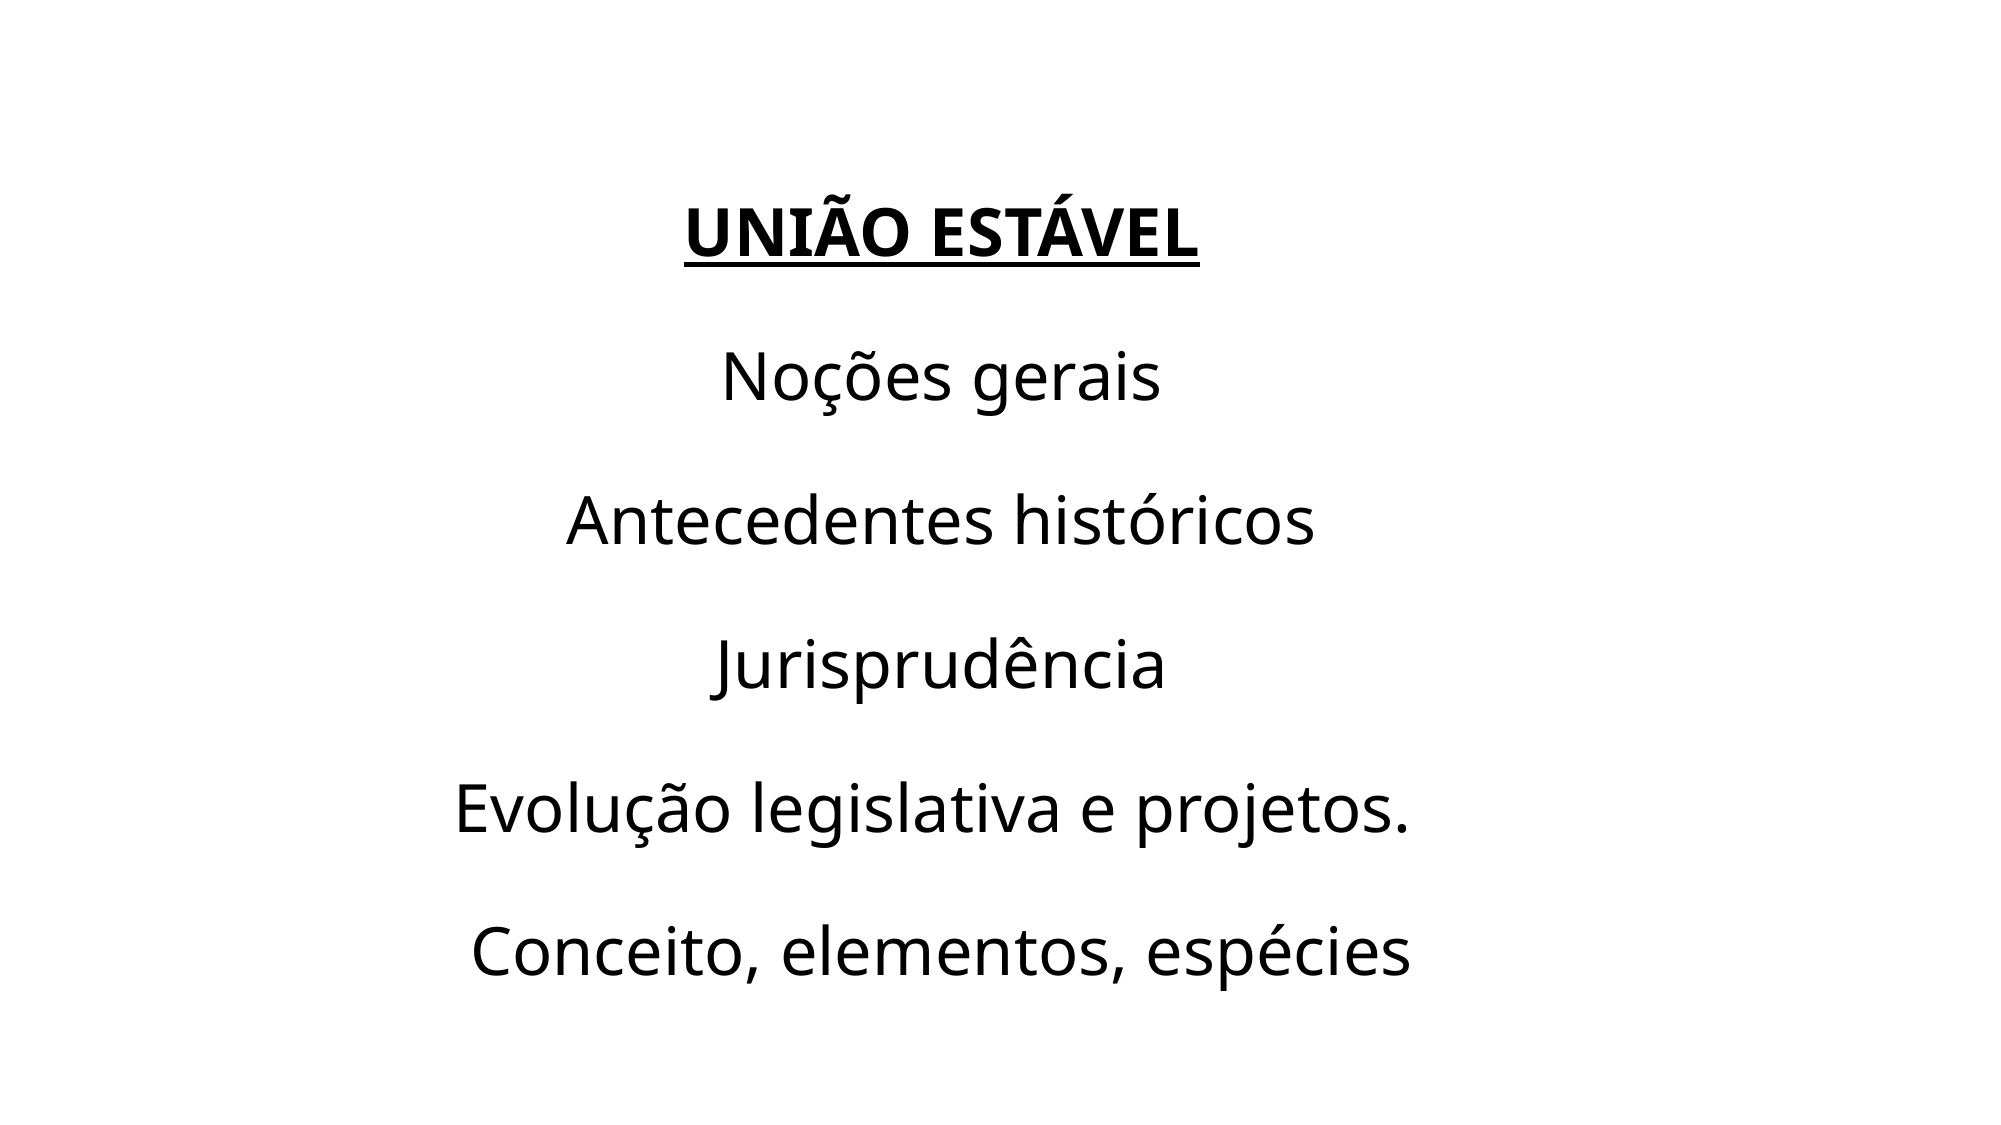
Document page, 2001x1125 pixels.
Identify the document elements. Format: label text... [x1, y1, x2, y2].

title UNIÃO ESTÁVEL Noções gerais Antecedentes históricos Jurisprudência Evolução legislativa e projetos. Conceito, elementos, espécies [134, 0, 1750, 998]
